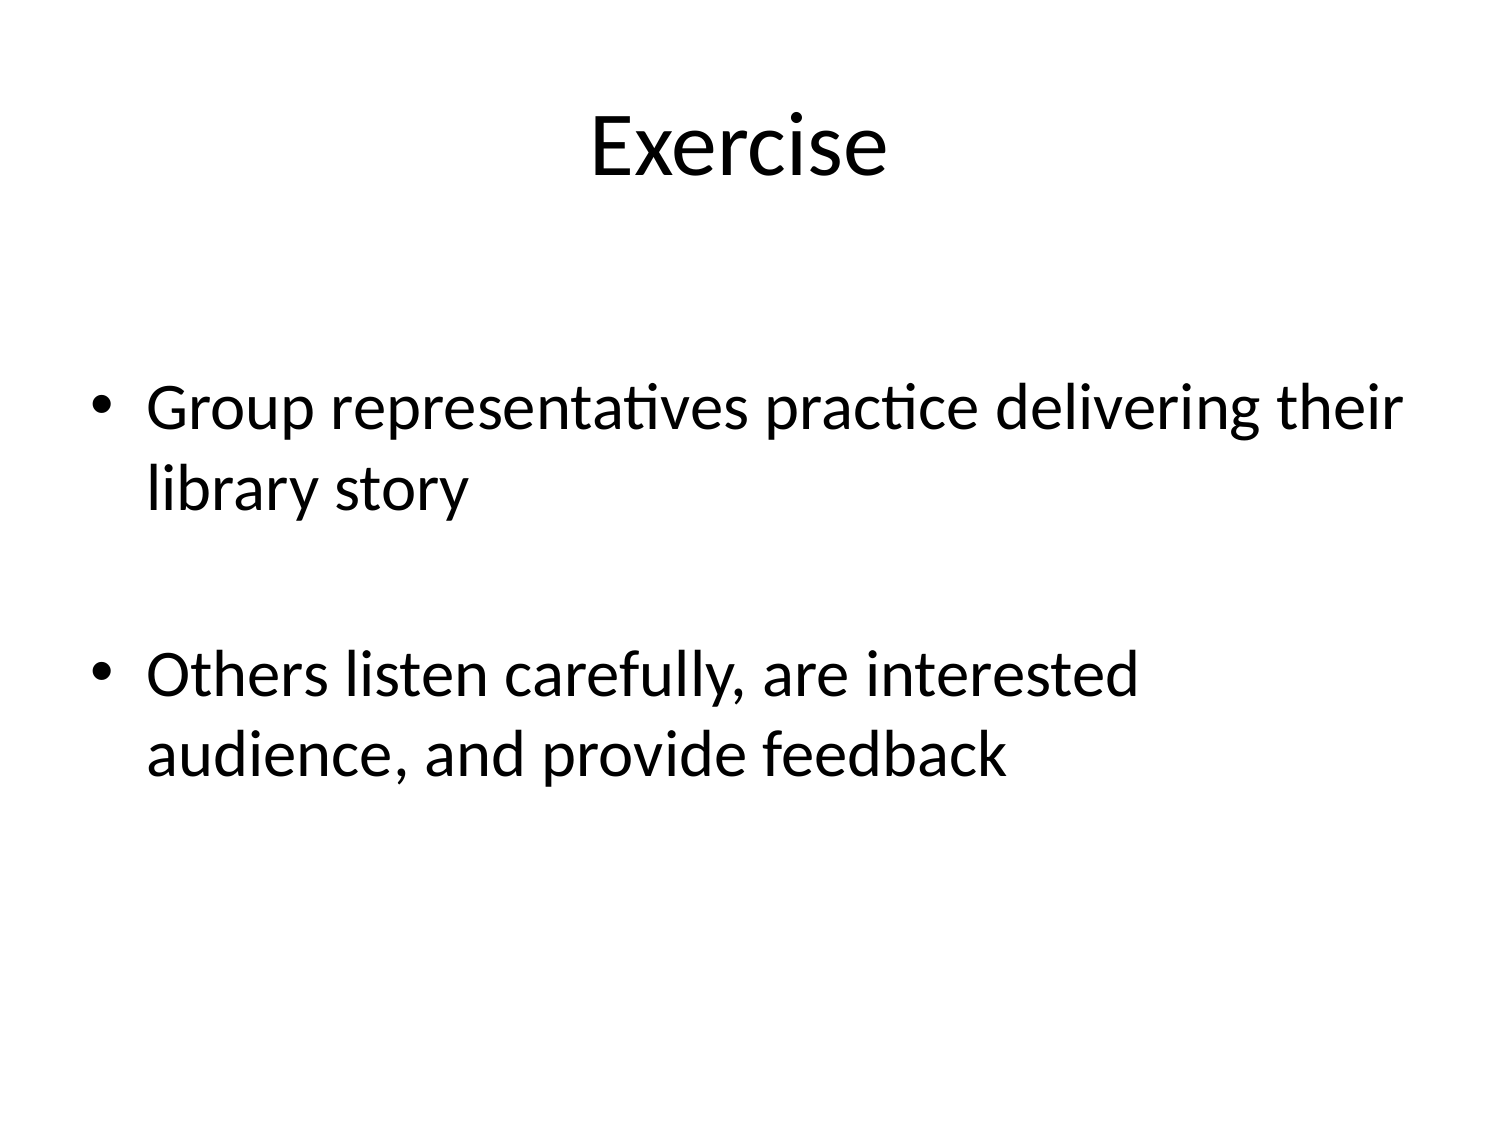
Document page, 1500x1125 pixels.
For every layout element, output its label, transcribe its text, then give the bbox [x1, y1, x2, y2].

list Group representatives practice delivering their library story Others listen carefully, are interested audience, and provide feedback [75, 262, 1425, 1005]
title Exercise [75, 45, 1425, 233]
